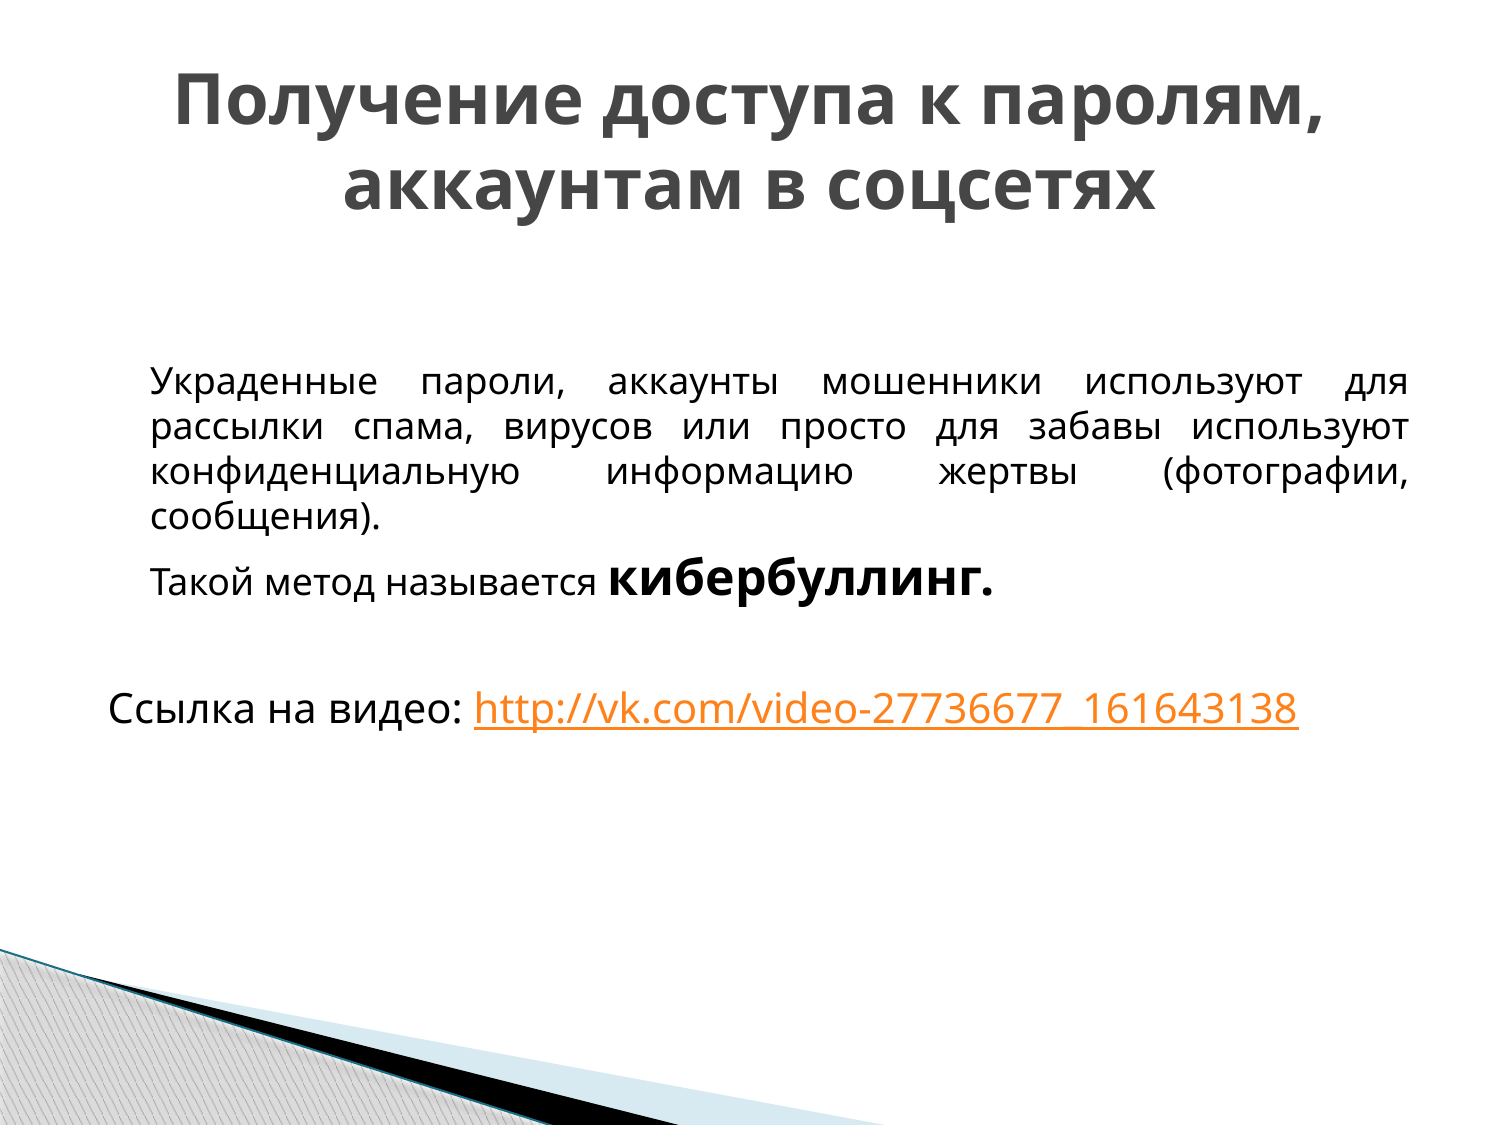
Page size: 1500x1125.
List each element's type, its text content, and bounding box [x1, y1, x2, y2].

title Получение доступа к паролям, аккаунтам в соцсетях [75, 45, 1425, 233]
list Украденные пароли, аккаунты мошенники используют для рассылки спама, вирусов или просто для забавы используют конфиденциальную информацию жертвы (фотографии, сообщения). Такой метод называется кибербуллинг. Ссылка на видео: http://vk.com/video-27736677_161643138 [75, 243, 1425, 986]
